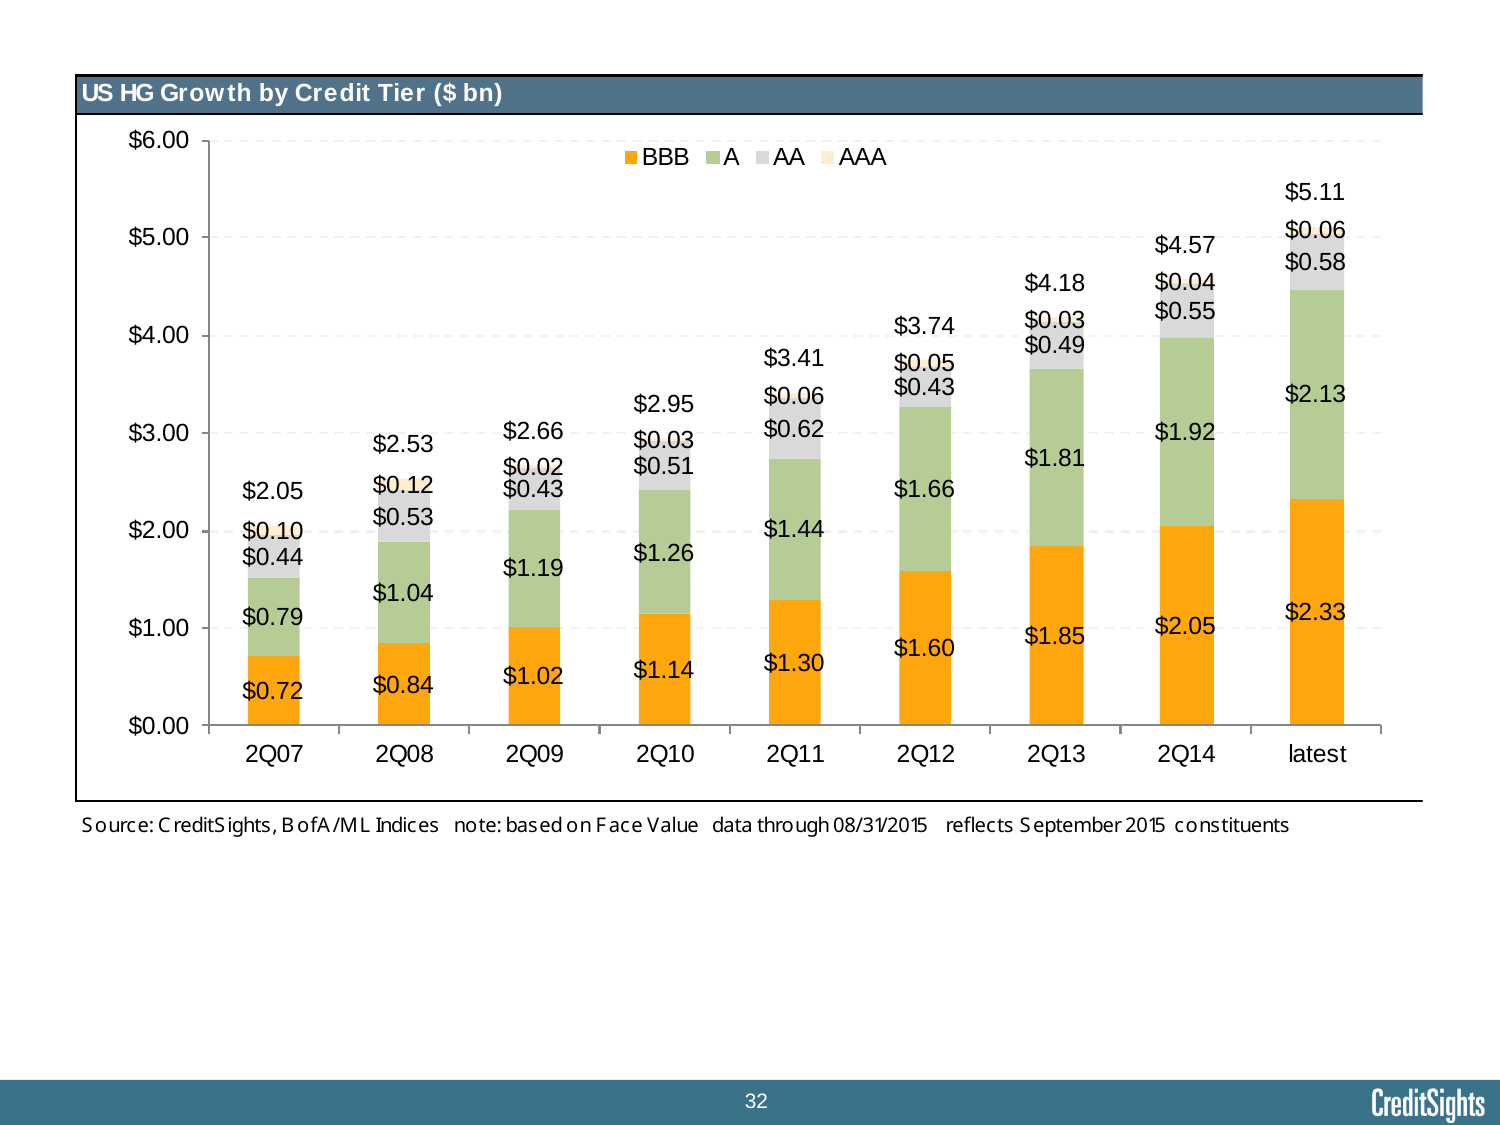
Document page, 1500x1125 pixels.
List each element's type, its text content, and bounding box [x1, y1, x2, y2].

picture [74, 74, 1426, 879]
slide_number 32 [599, 1079, 913, 1125]
picture [1360, 1083, 1493, 1125]
